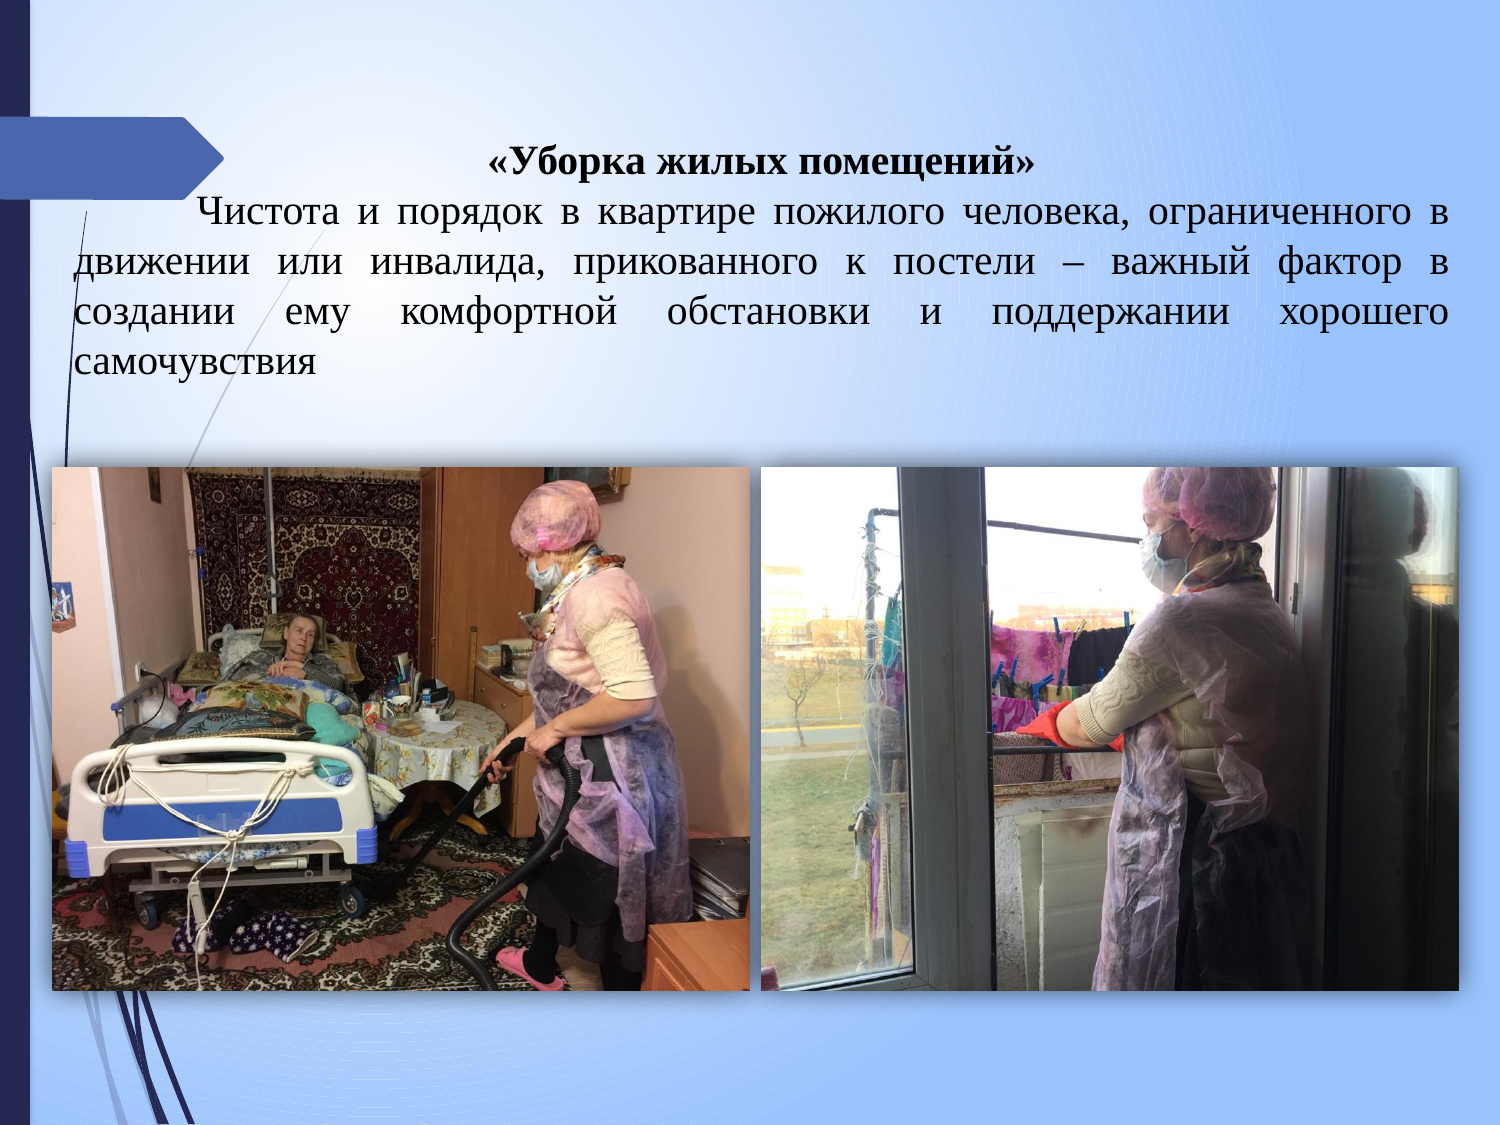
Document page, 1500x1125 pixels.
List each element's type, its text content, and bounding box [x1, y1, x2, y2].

picture [761, 467, 1459, 991]
picture [52, 467, 751, 991]
text_box «Уборка жилых помещений» Чистота и порядок в квартире пожилого человека, ограниченного в движении или инвалида, прикованного к постели – важный фактор в создании ему комфортной обстановки и поддержании хорошего самочувствия [58, 125, 1465, 391]
